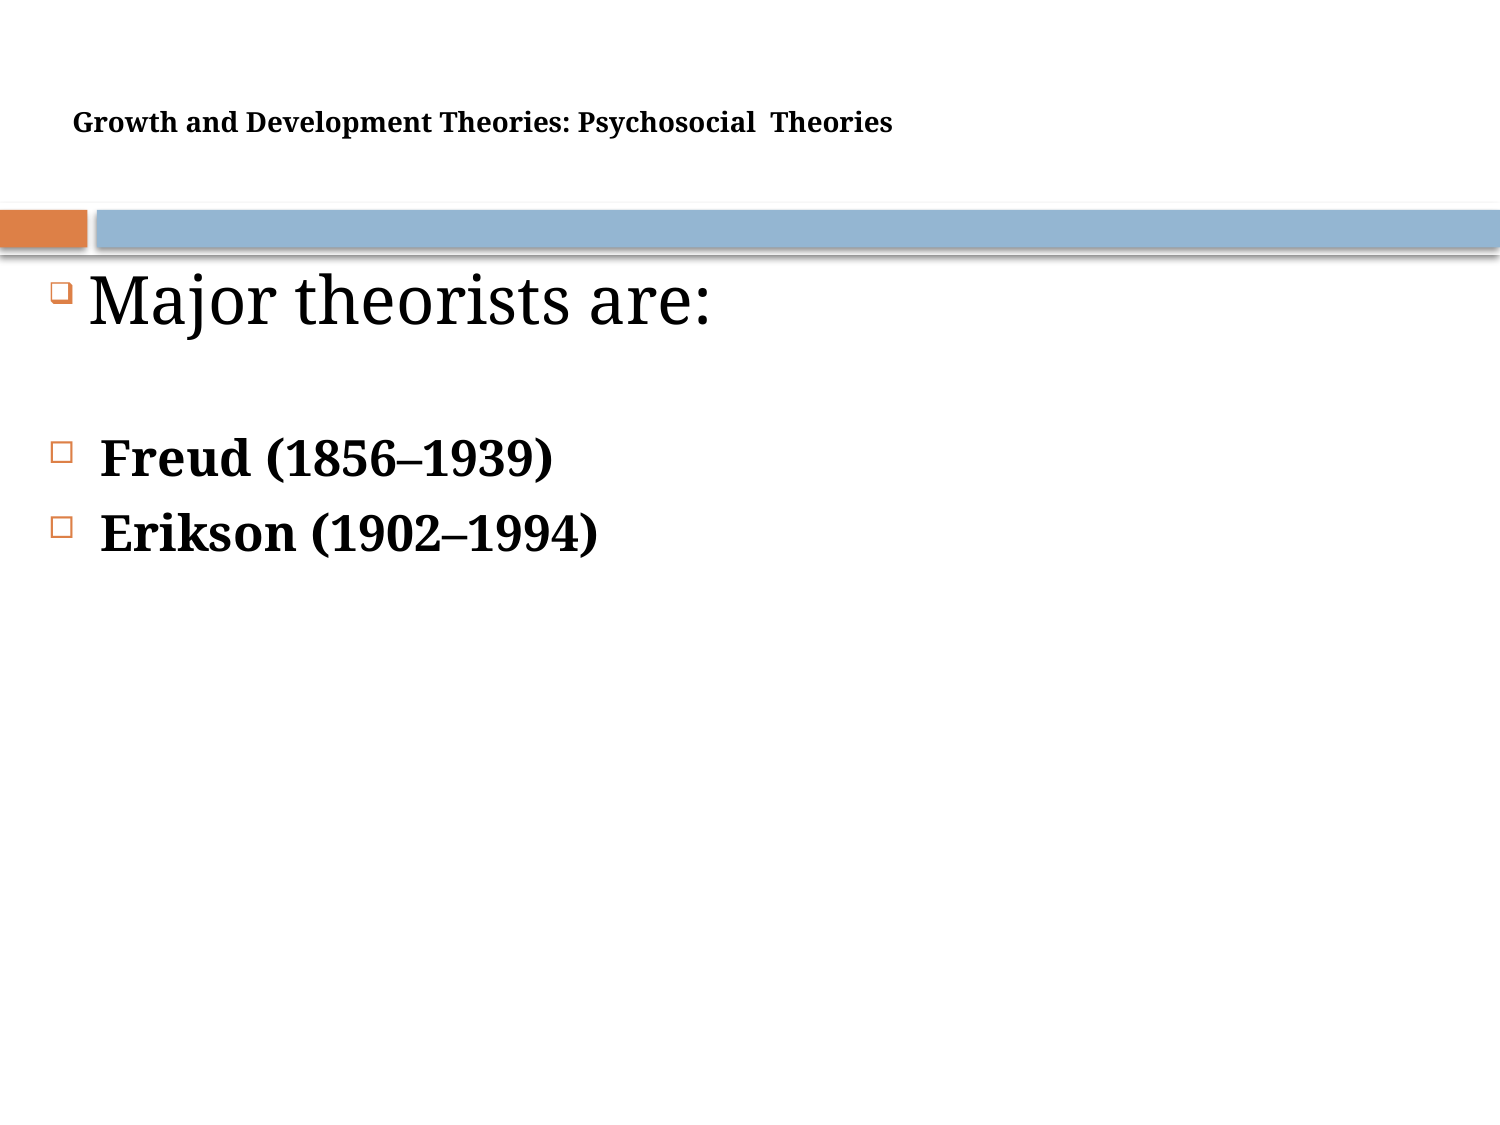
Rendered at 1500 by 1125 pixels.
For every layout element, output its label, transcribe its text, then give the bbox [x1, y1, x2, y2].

title Growth and Development Theories: Psychosocial Theories [49, 37, 1476, 201]
list Major theorists are: Freud (1856–1939) Erikson (1902–1994) [33, 249, 1497, 1051]
